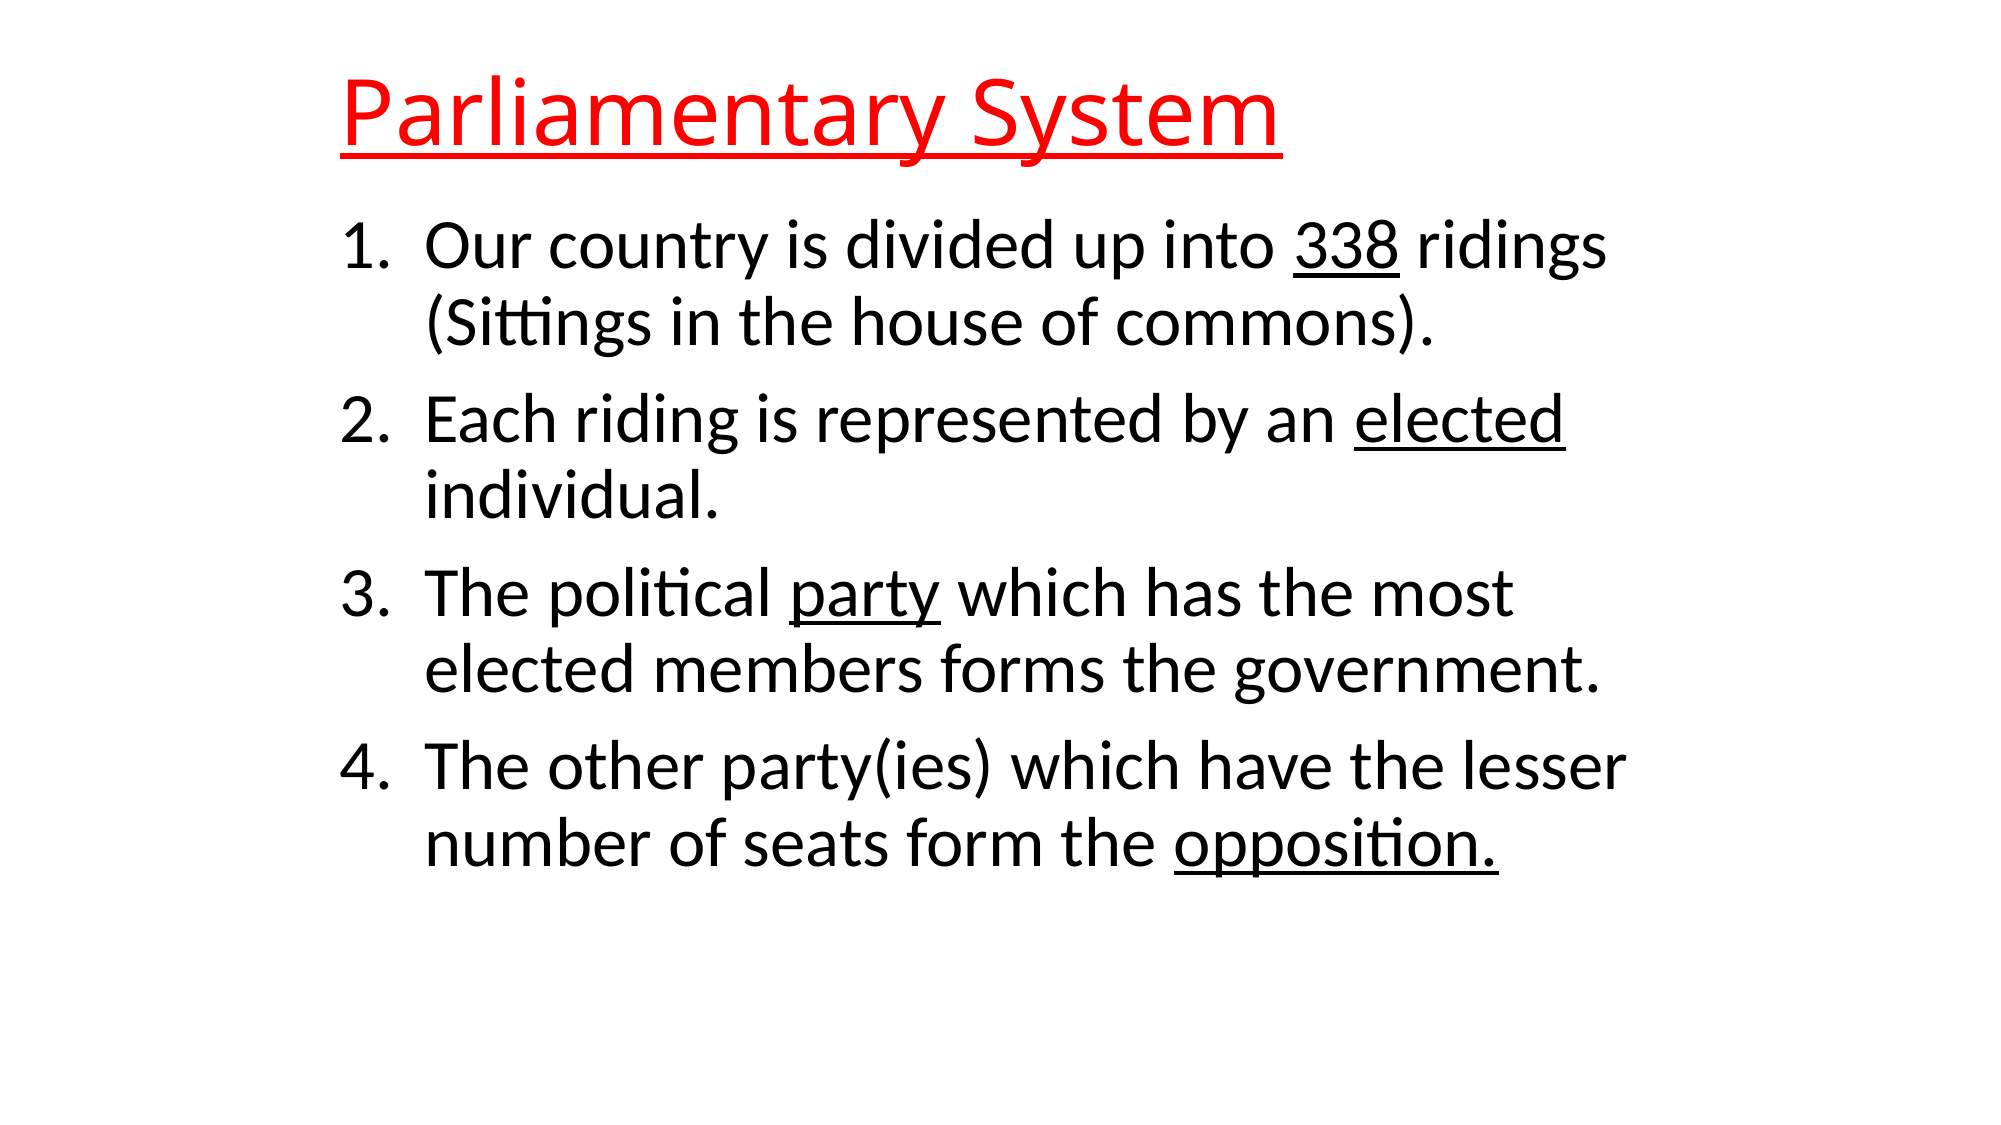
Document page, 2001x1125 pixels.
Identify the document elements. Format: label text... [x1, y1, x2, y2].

list Our country is divided up into 338 ridings (Sittings in the house of commons). Each riding is represented by an elected individual. The political party which has the most elected members forms the government. The other party(ies) which have the lesser number of seats form the opposition. [324, 200, 1675, 1050]
title Parliamentary System [324, 45, 1675, 188]
